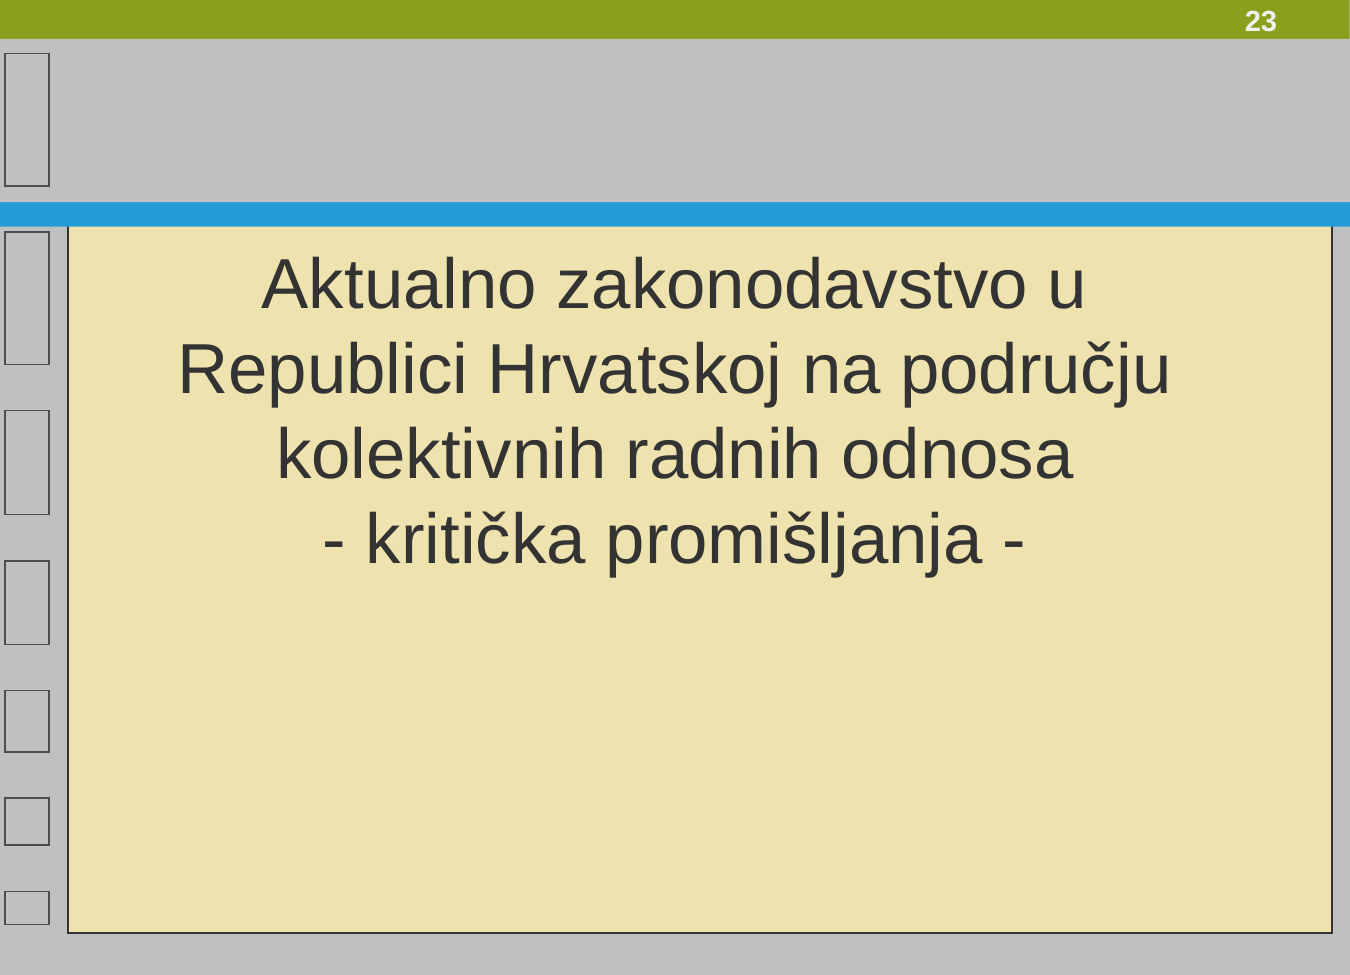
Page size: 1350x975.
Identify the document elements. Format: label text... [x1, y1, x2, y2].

title Aktualno zakonodavstvo u Republici Hrvatskoj na području kolektivnih radnih odnosa - kritička promišljanja - [101, 302, 1249, 512]
